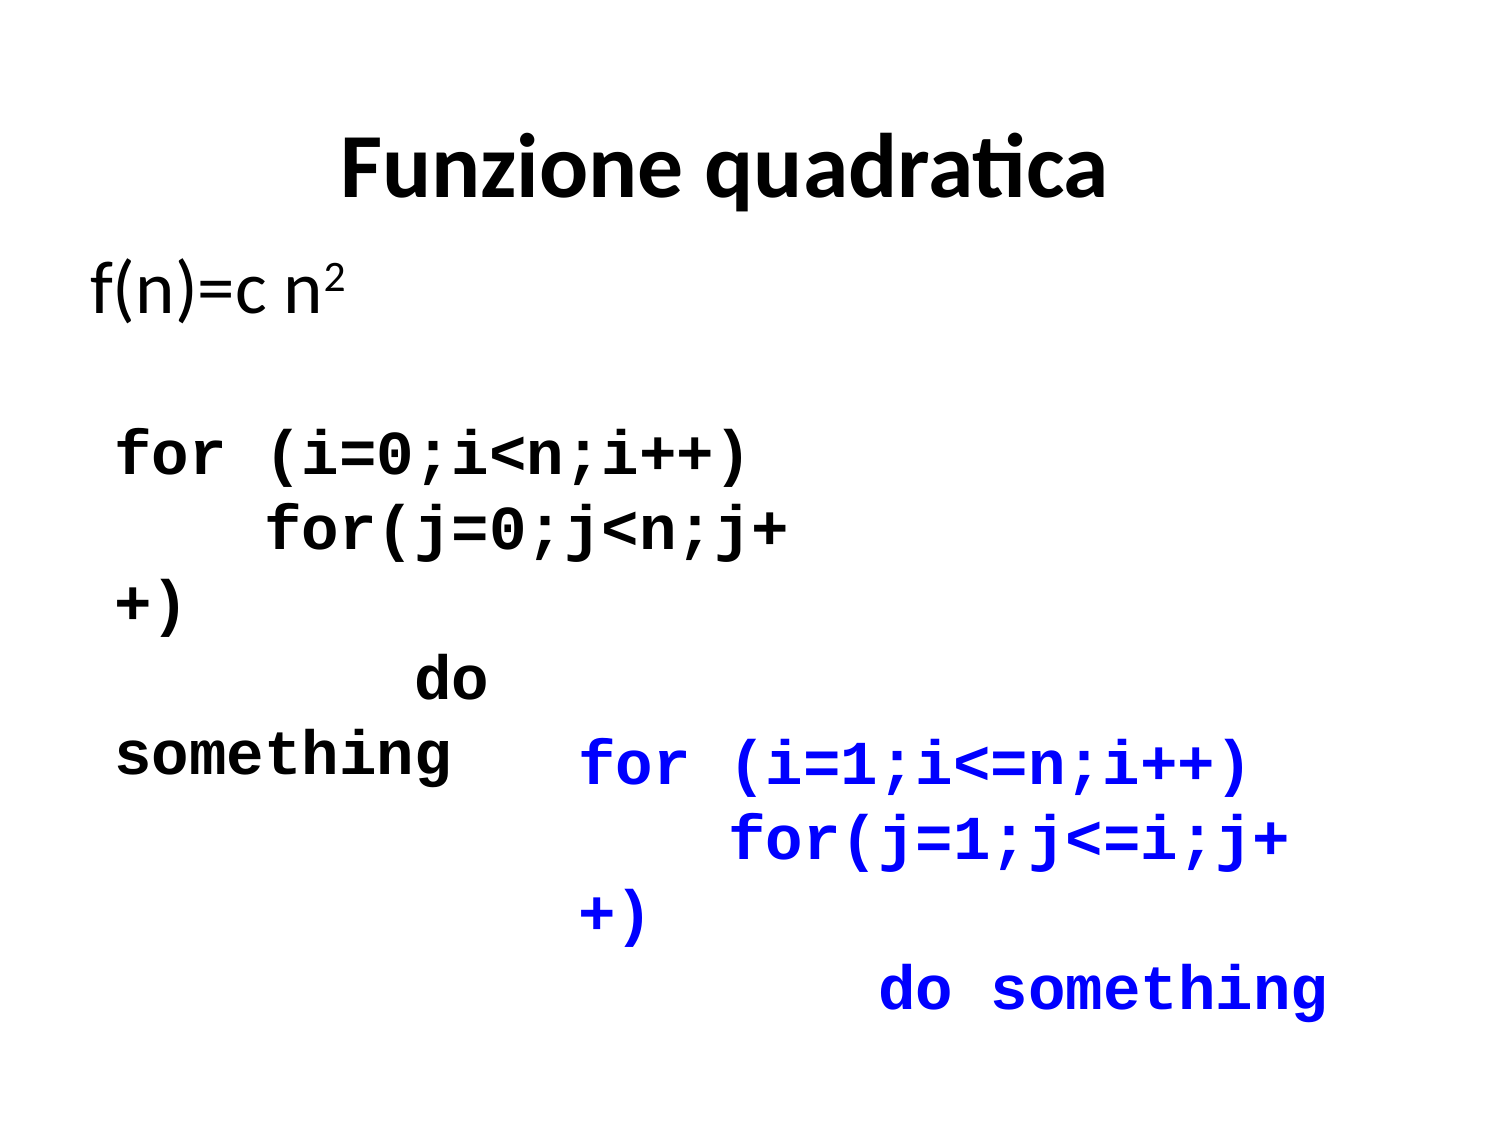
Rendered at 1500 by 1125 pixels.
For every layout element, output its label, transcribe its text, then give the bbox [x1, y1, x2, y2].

text_box for (i=1;i<=n;i++) for(j=1;j<=i;j++) do something [563, 714, 1345, 1030]
text_box for (i=0;i<n;i++) for(j=0;j<n;j++) do something [99, 404, 854, 795]
text_box Funzione quadratica [50, 67, 1401, 255]
text_box f(n)=c n2 [74, 231, 1425, 452]
